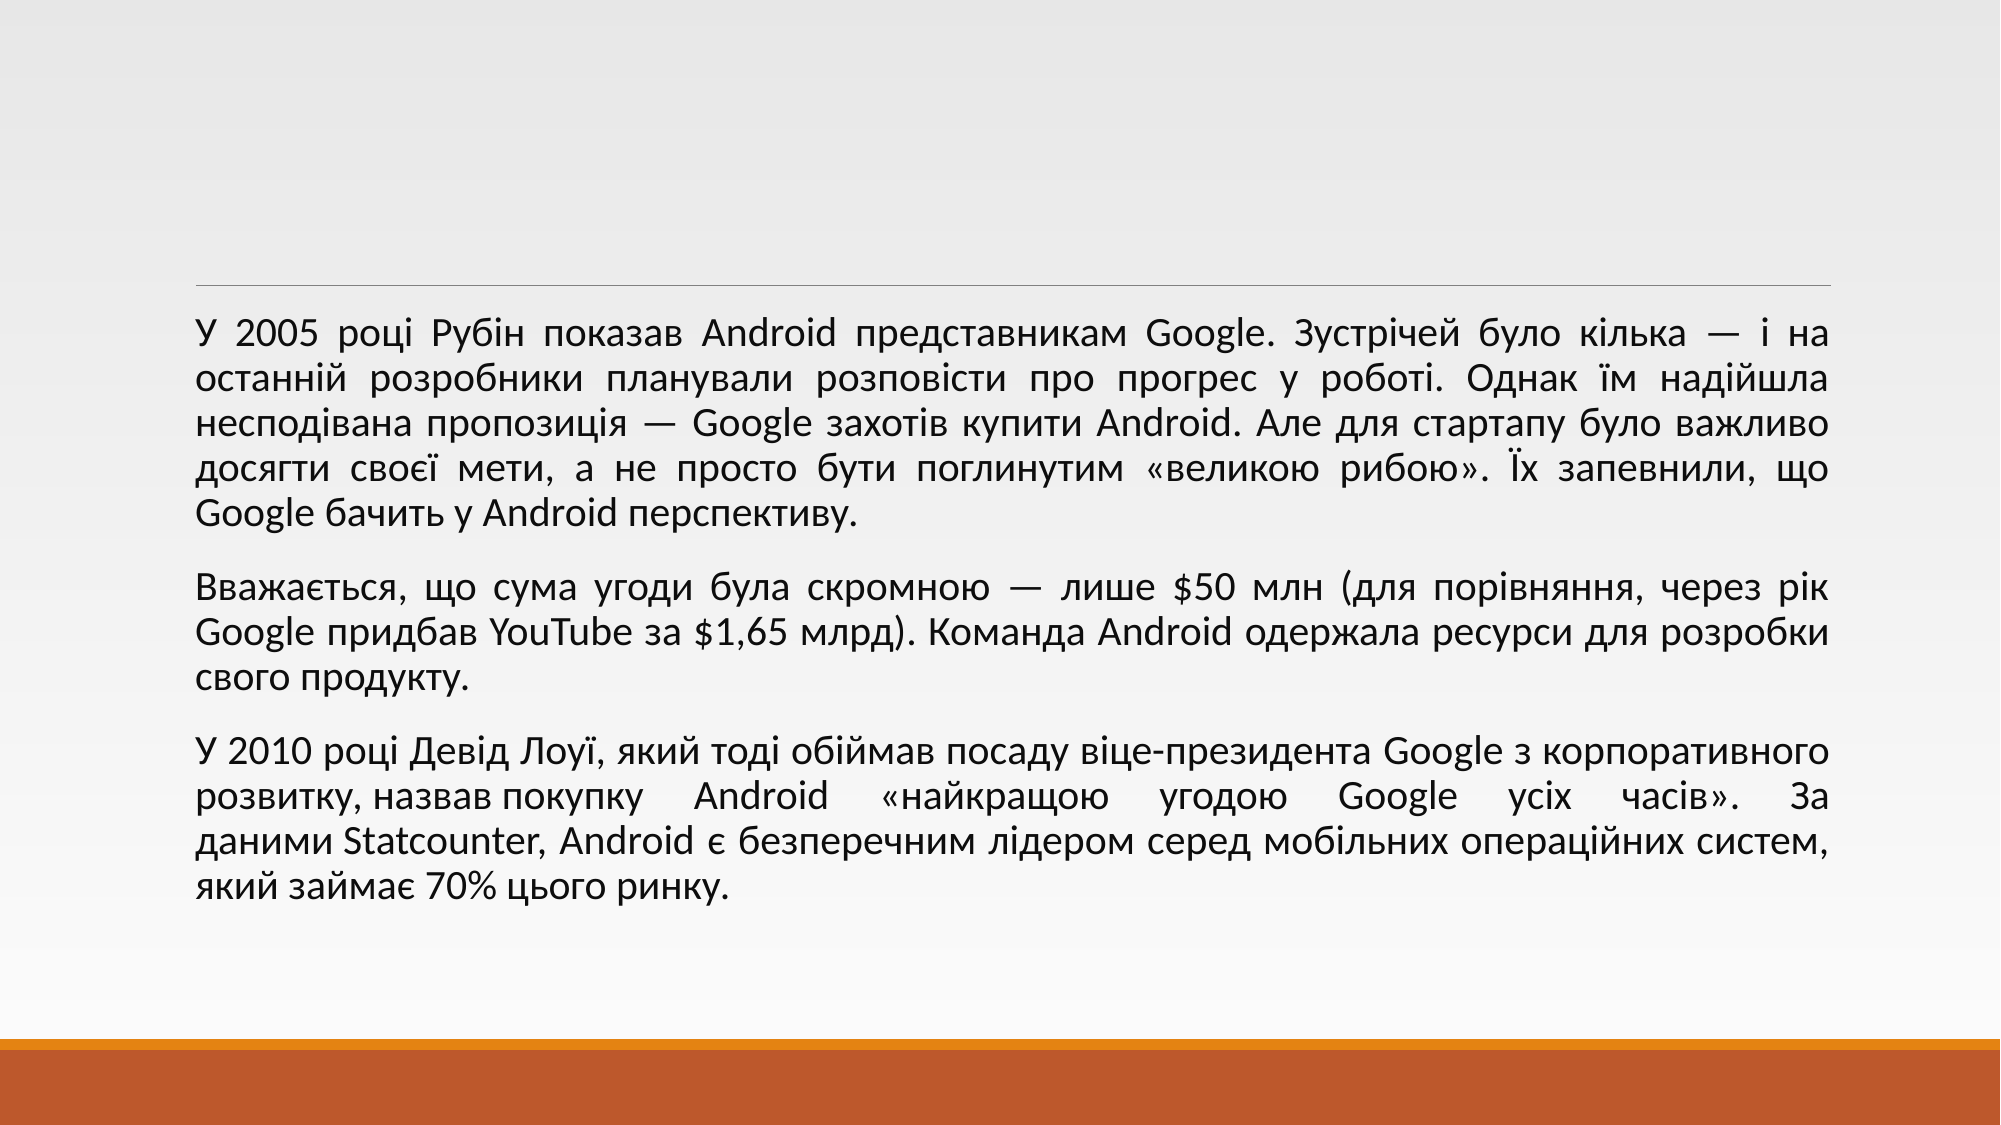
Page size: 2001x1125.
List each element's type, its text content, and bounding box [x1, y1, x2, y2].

list У 2005 році Рубін показав Android представникам Google. Зустрічей було кілька — і на останній розробники планували розповісти про прогрес у роботі. Однак їм надійшла несподівана пропозиція — Google захотів купити Android. Але для стартапу було важливо досягти своєї мети, а не просто бути поглинутим «великою рибою». Їх запевнили, що Google бачить у Android перспективу. Вважається, що сума угоди була скромною — лише $50 млн (для порівняння, через рік Google придбав YouTube за $1,65 млрд). Команда Android одержала ресурси для розробки свого продукту. У 2010 році Девід Лоуї, який тоді обіймав посаду віце-президента Google з корпоративного розвитку, назвав покупку Android «найкращою угодою Google усіх часів». За даними Statcounter, Android є безперечним лідером серед мобільних операційних систем, який займає 70% цього ринку. [180, 302, 1830, 963]
